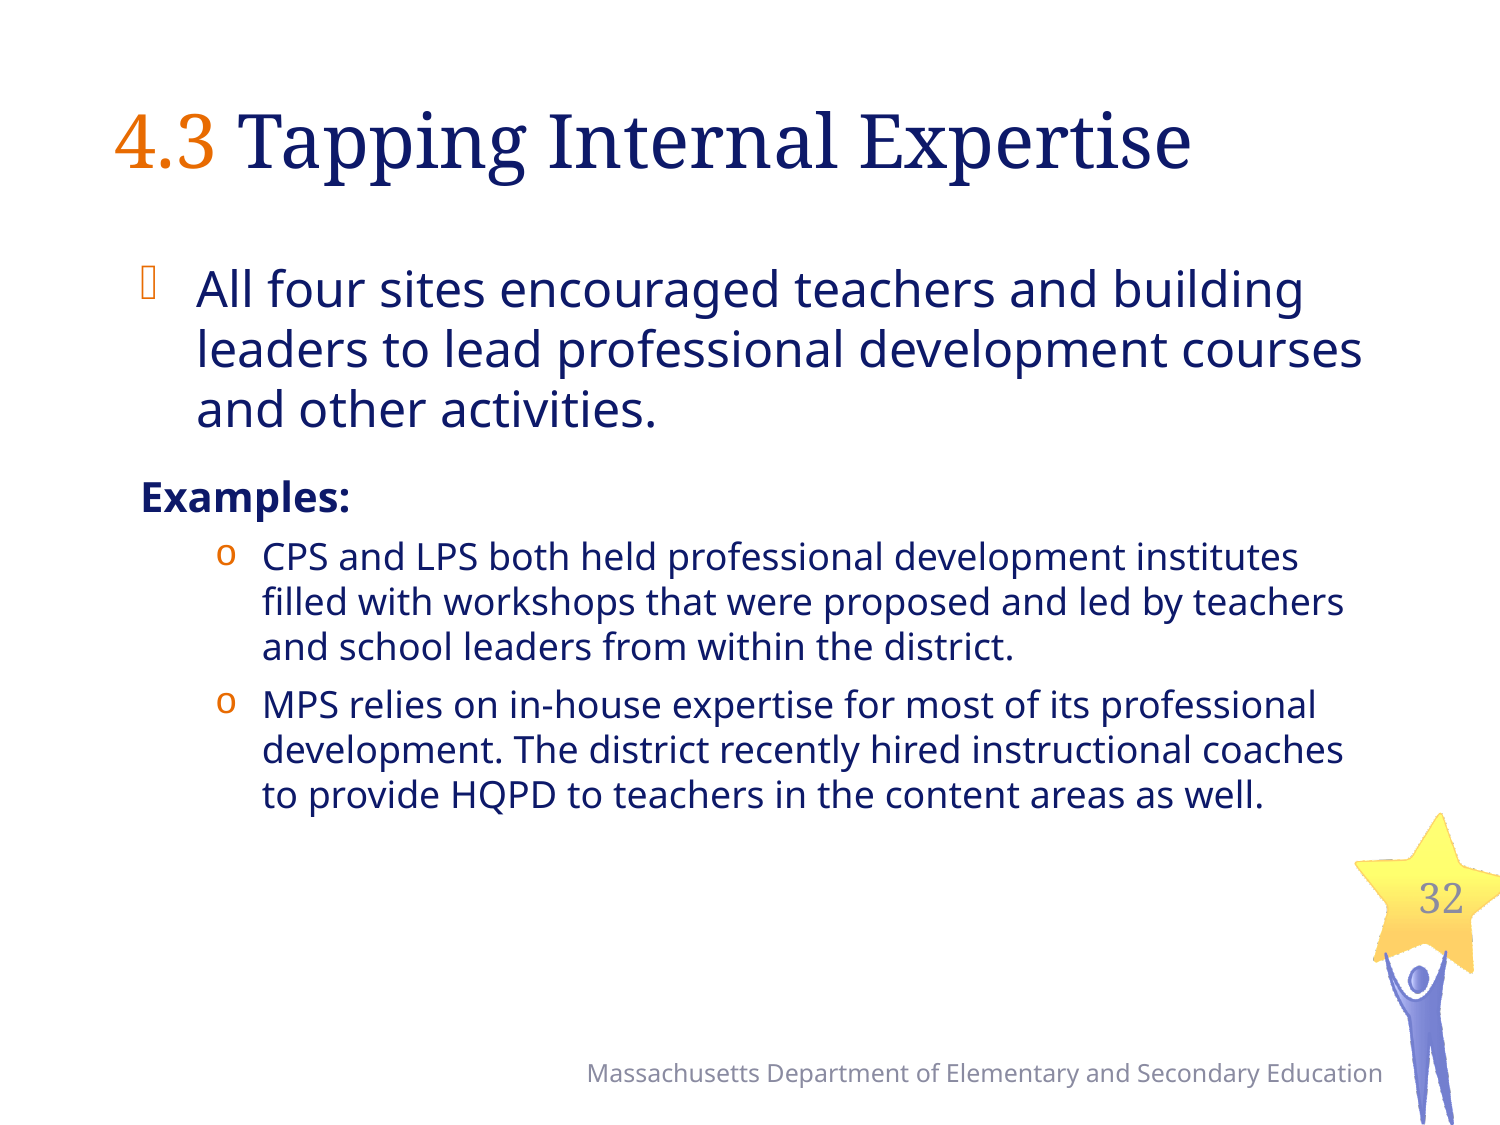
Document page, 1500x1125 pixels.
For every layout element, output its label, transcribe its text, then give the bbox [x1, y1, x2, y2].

footer Massachusetts Department of Elementary and Secondary Education [512, 1042, 1400, 1103]
list All four sites encouraged teachers and building leaders to lead professional development courses and other activities. Examples: CPS and LPS both held professional development institutes filled with workshops that were proposed and led by teachers and school leaders from within the district. MPS relies on in-house expertise for most of its professional development. The district recently hired instructional coaches to provide HQPD to teachers in the content areas as well. [125, 249, 1388, 1005]
slide_number 32 [1392, 862, 1480, 938]
title 4.3 Tapping Internal Expertise [99, 45, 1400, 233]
